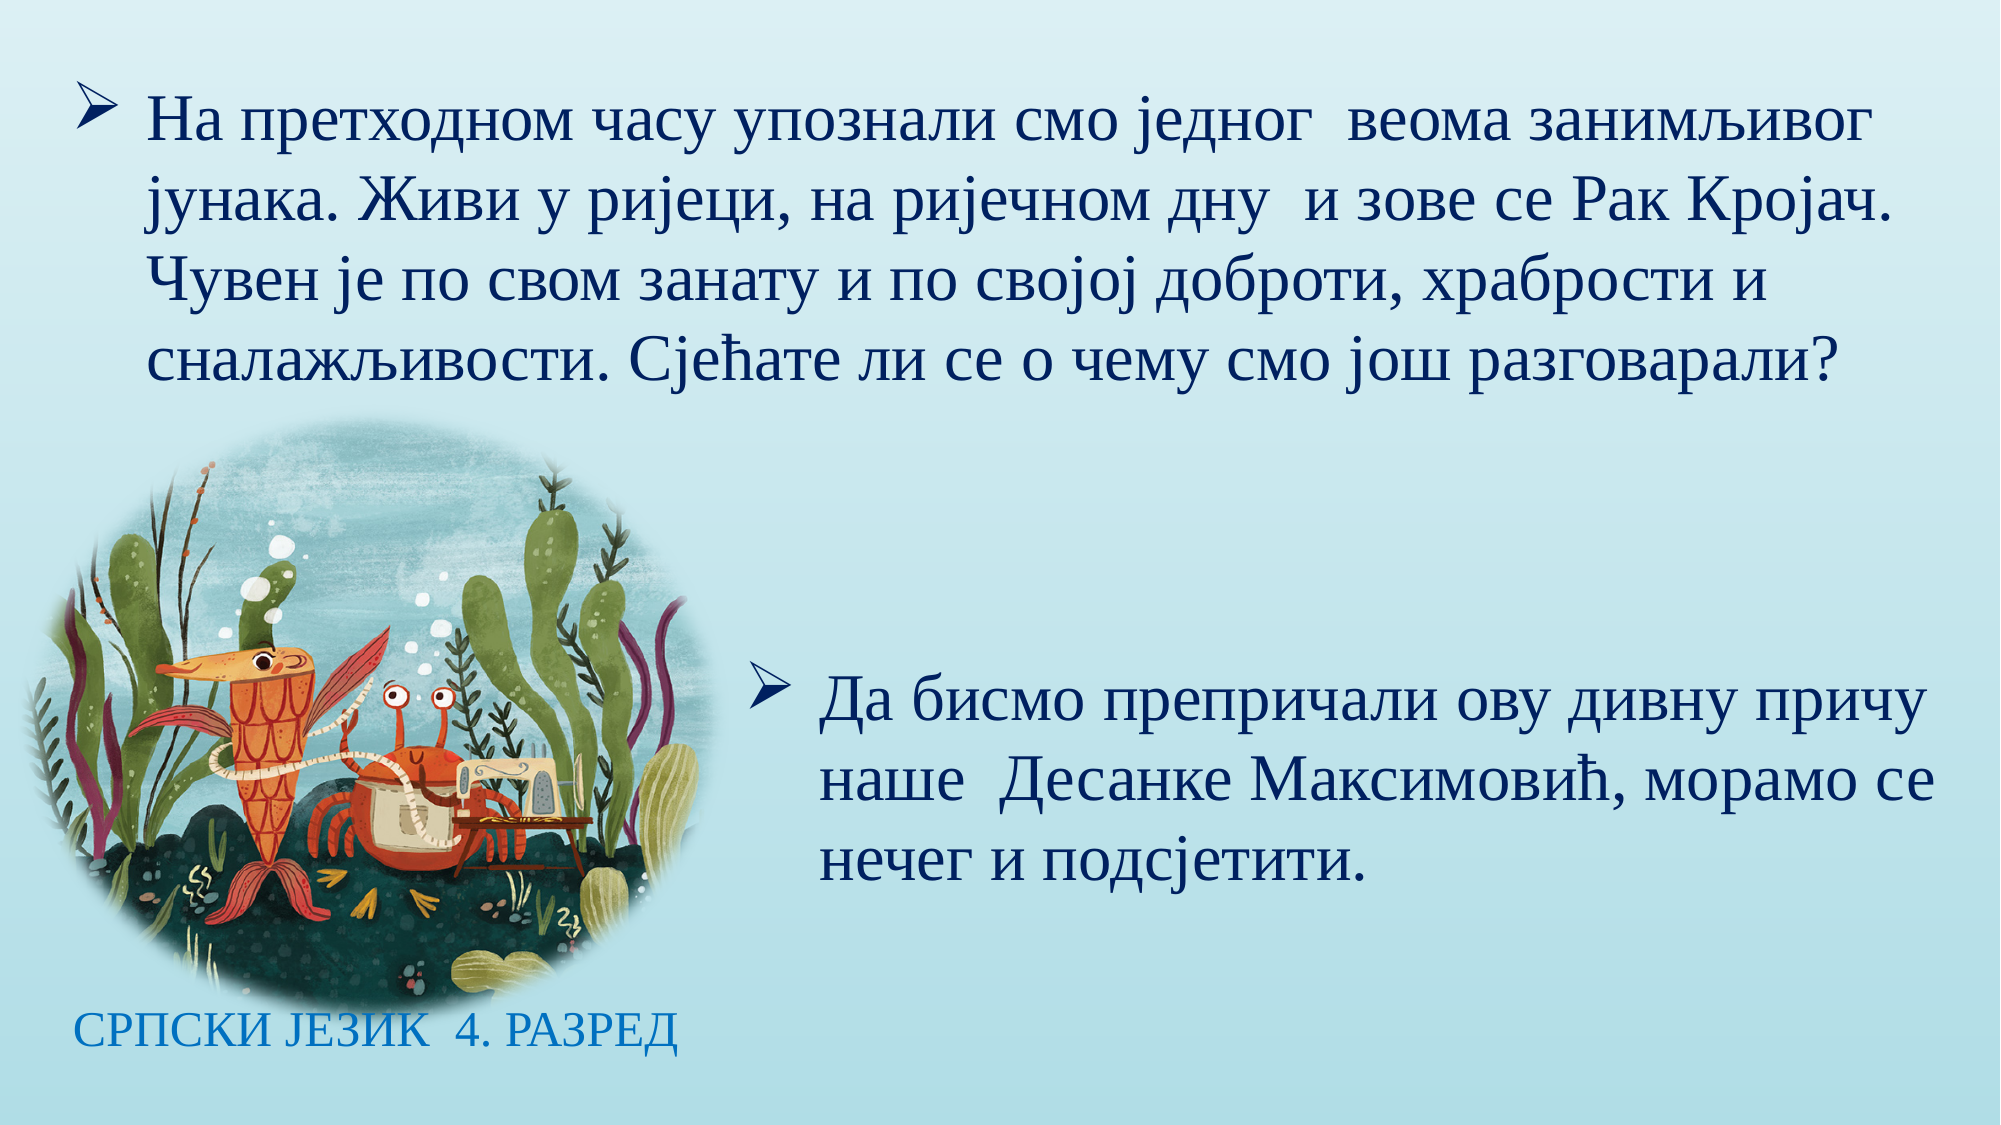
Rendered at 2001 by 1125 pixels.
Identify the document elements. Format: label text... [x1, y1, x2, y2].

text_box Да бисмо препричали ову дивну причу наше Десанке Максимовић, морамо се нечег и подсјетити. [731, 646, 1983, 902]
text_box На претходном часу упознали смо једног веома занимљивог јунака. Живи у ријеци, на ријечном дну и зове се Рак Кројач. Чувен је по свом занату и по својој доброти, храбрости и сналажљивости. Сјећате ли се о чему смо још разговарали? [56, 66, 1944, 402]
picture [17, 404, 731, 1032]
footer СРПСКИ ЈЕЗИК 4. РАЗРЕД [56, 999, 1958, 1113]
